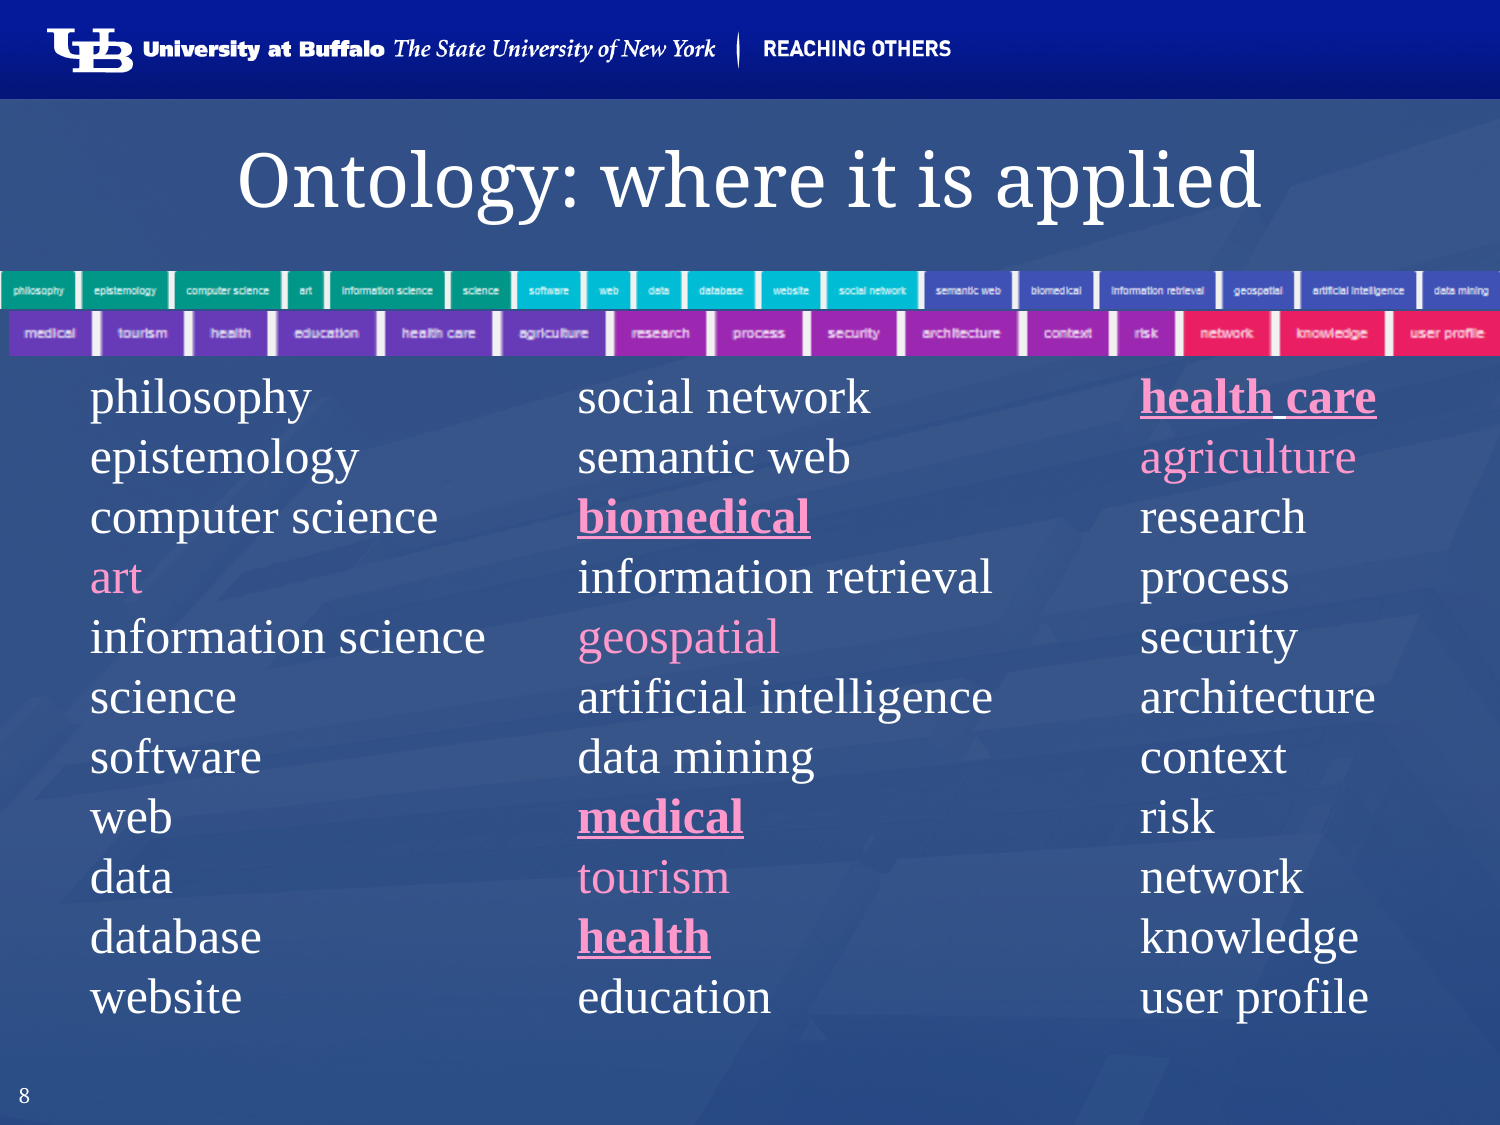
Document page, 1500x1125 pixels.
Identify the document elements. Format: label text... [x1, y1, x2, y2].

text_box philosophy epistemology computer science art information science science software web data database website [75, 364, 562, 1031]
text_box health care agriculture research process security architecture context risk network knowledge user profile [1124, 364, 1425, 1031]
picture [0, 0, 1500, 99]
text_box social network semantic web biomedical information retrieval geospatial artificial intelligence data mining medical tourism health education [562, 364, 1038, 1031]
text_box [0, 271, 1500, 357]
title Ontology: where it is applied [37, 125, 1463, 250]
